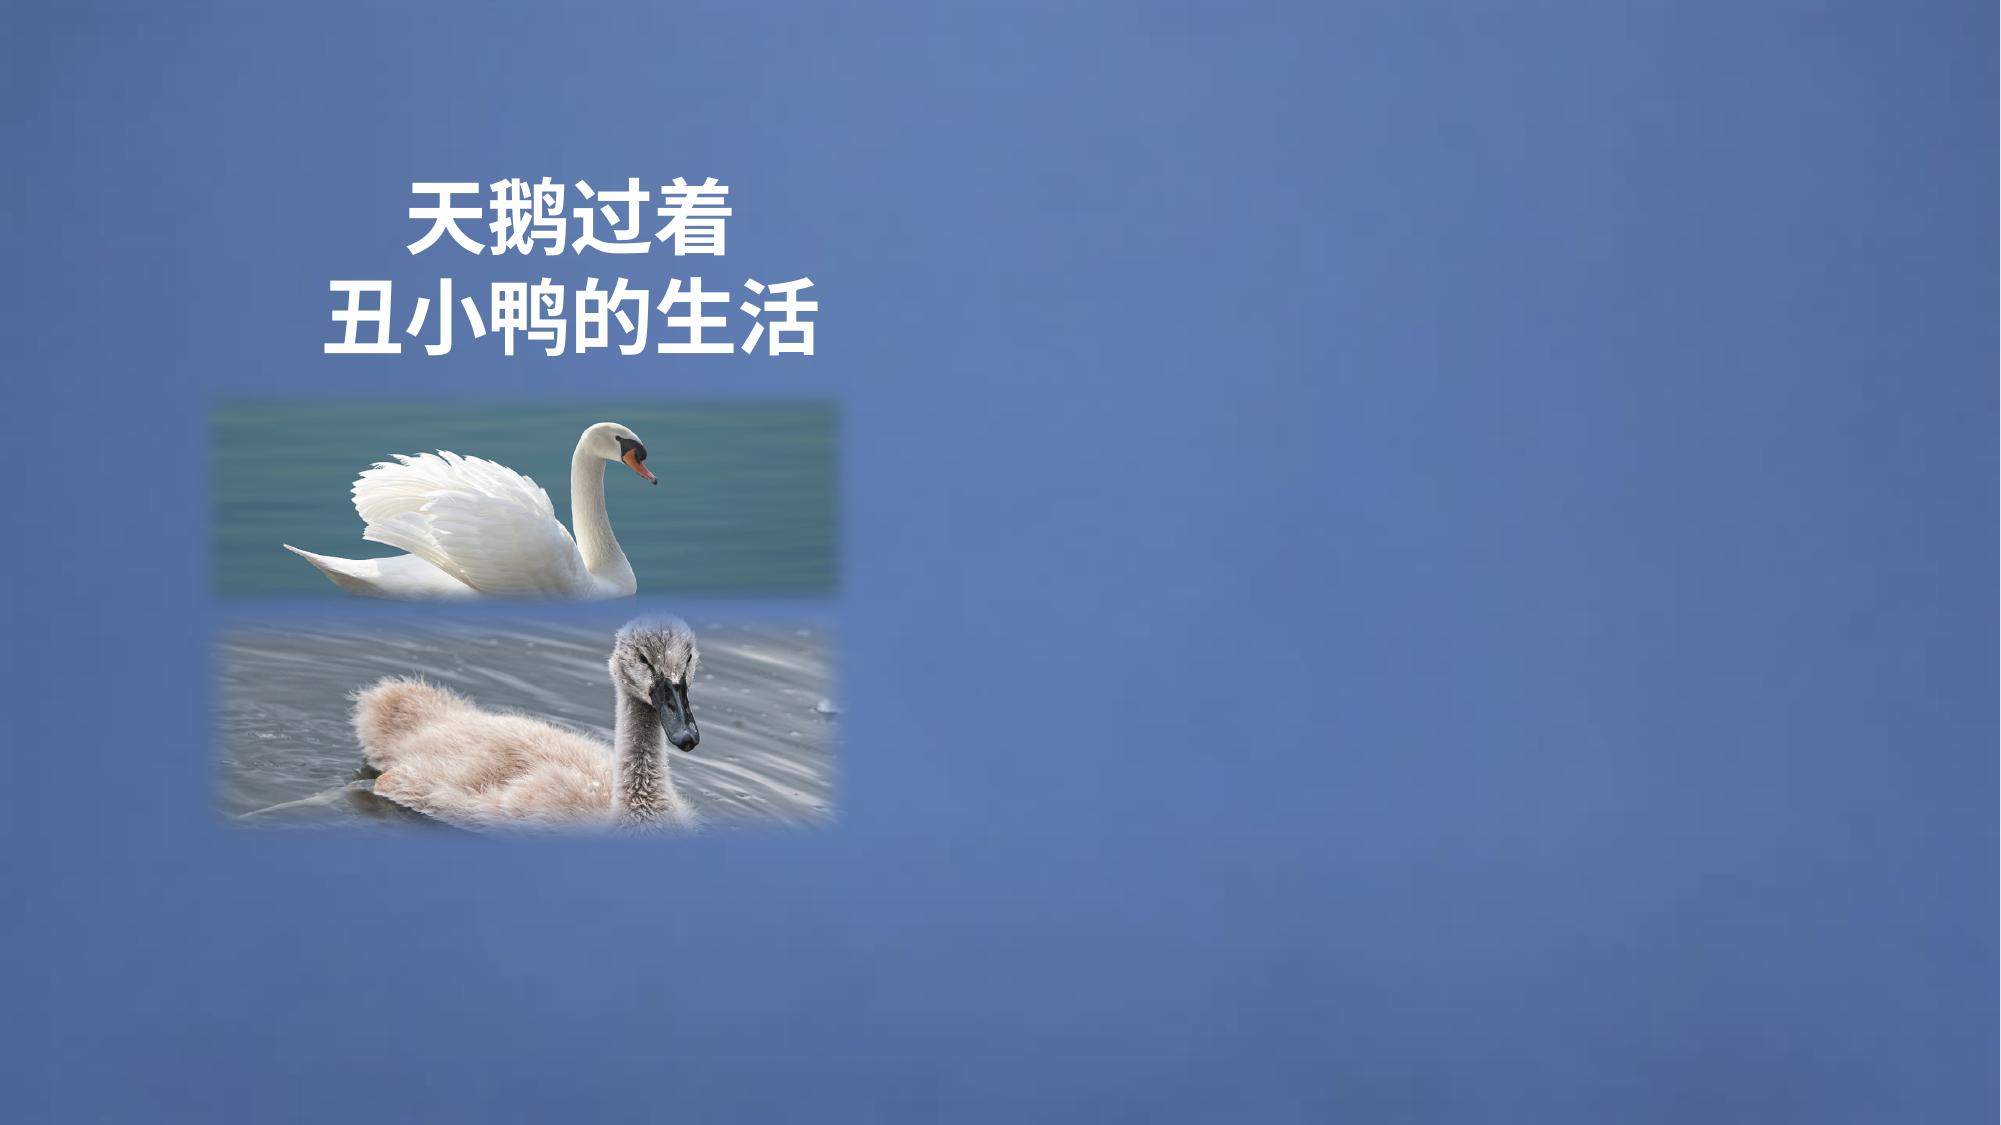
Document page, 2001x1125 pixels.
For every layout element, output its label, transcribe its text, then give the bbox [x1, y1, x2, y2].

text_box 天鹅过着 丑小鸭的生活 [21, 157, 1121, 373]
picture [0, 0, 2001, 1125]
